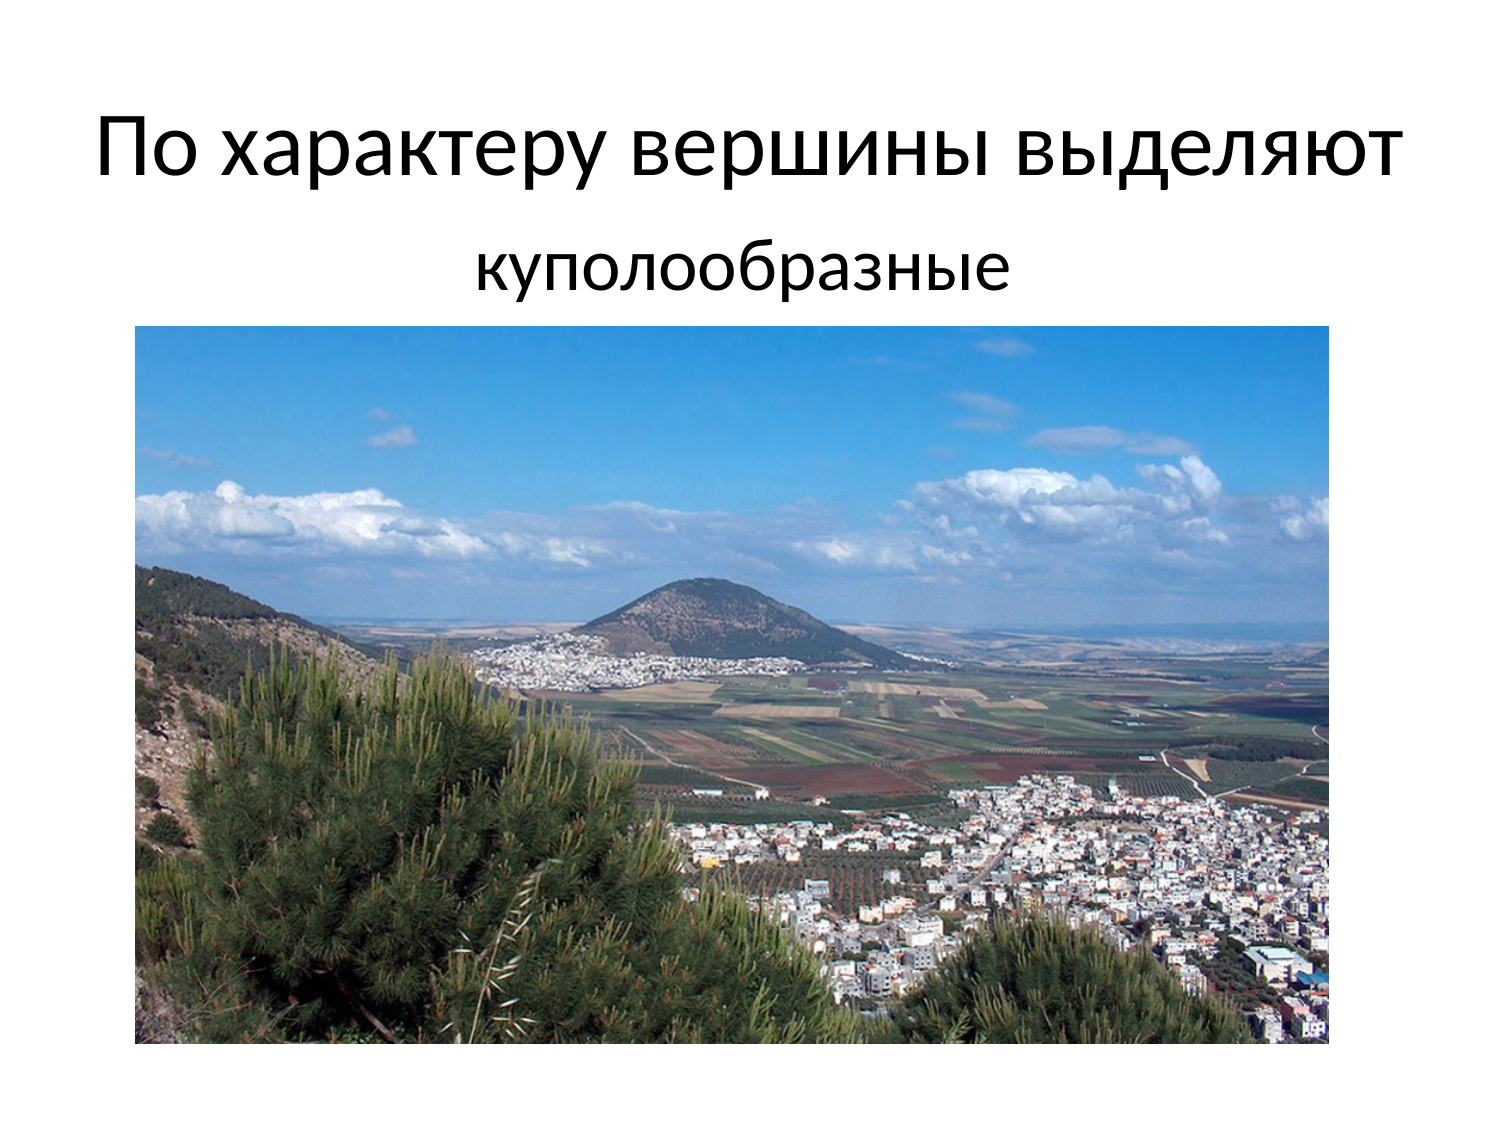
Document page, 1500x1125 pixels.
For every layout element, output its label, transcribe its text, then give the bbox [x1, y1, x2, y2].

title По характеру вершины выделяют [75, 45, 1425, 233]
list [135, 325, 1329, 1045]
list куполообразные [75, 208, 1412, 398]
